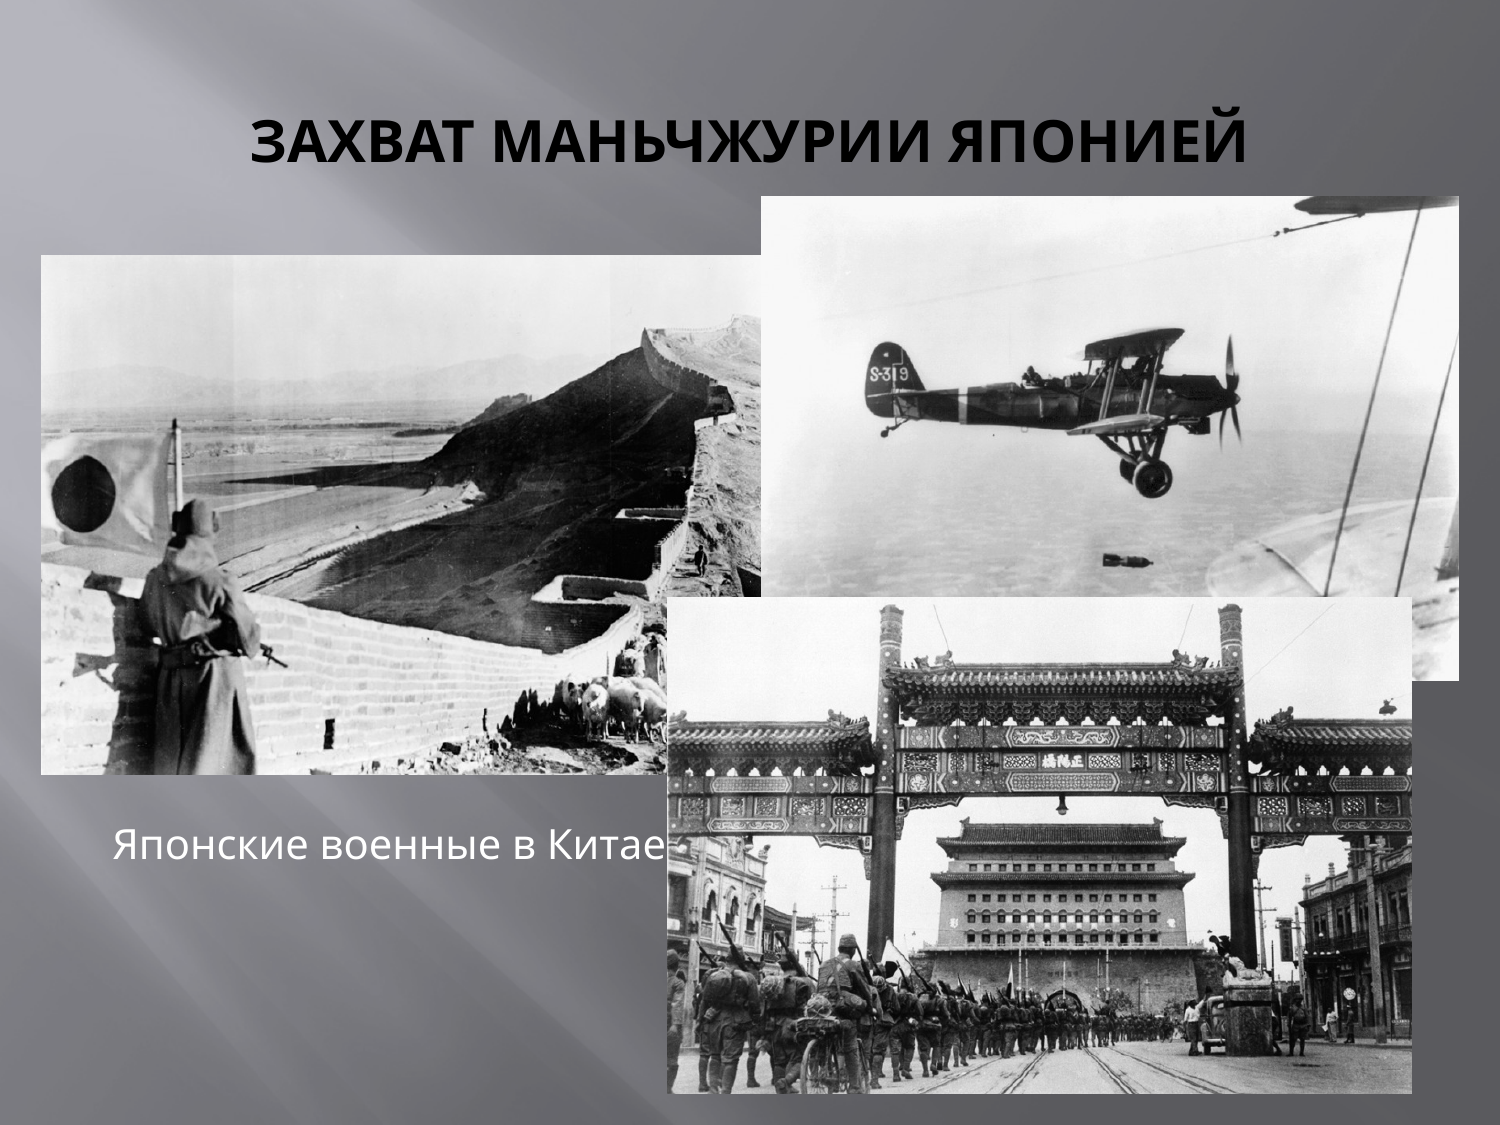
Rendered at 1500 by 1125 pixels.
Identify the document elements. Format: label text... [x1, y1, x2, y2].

picture [41, 196, 1459, 1095]
list Японские военные в Китае [75, 817, 667, 1035]
title ЗАХВАТ МАНЬЧЖУРИИ ЯПОНИЕЙ [75, 45, 1425, 233]
